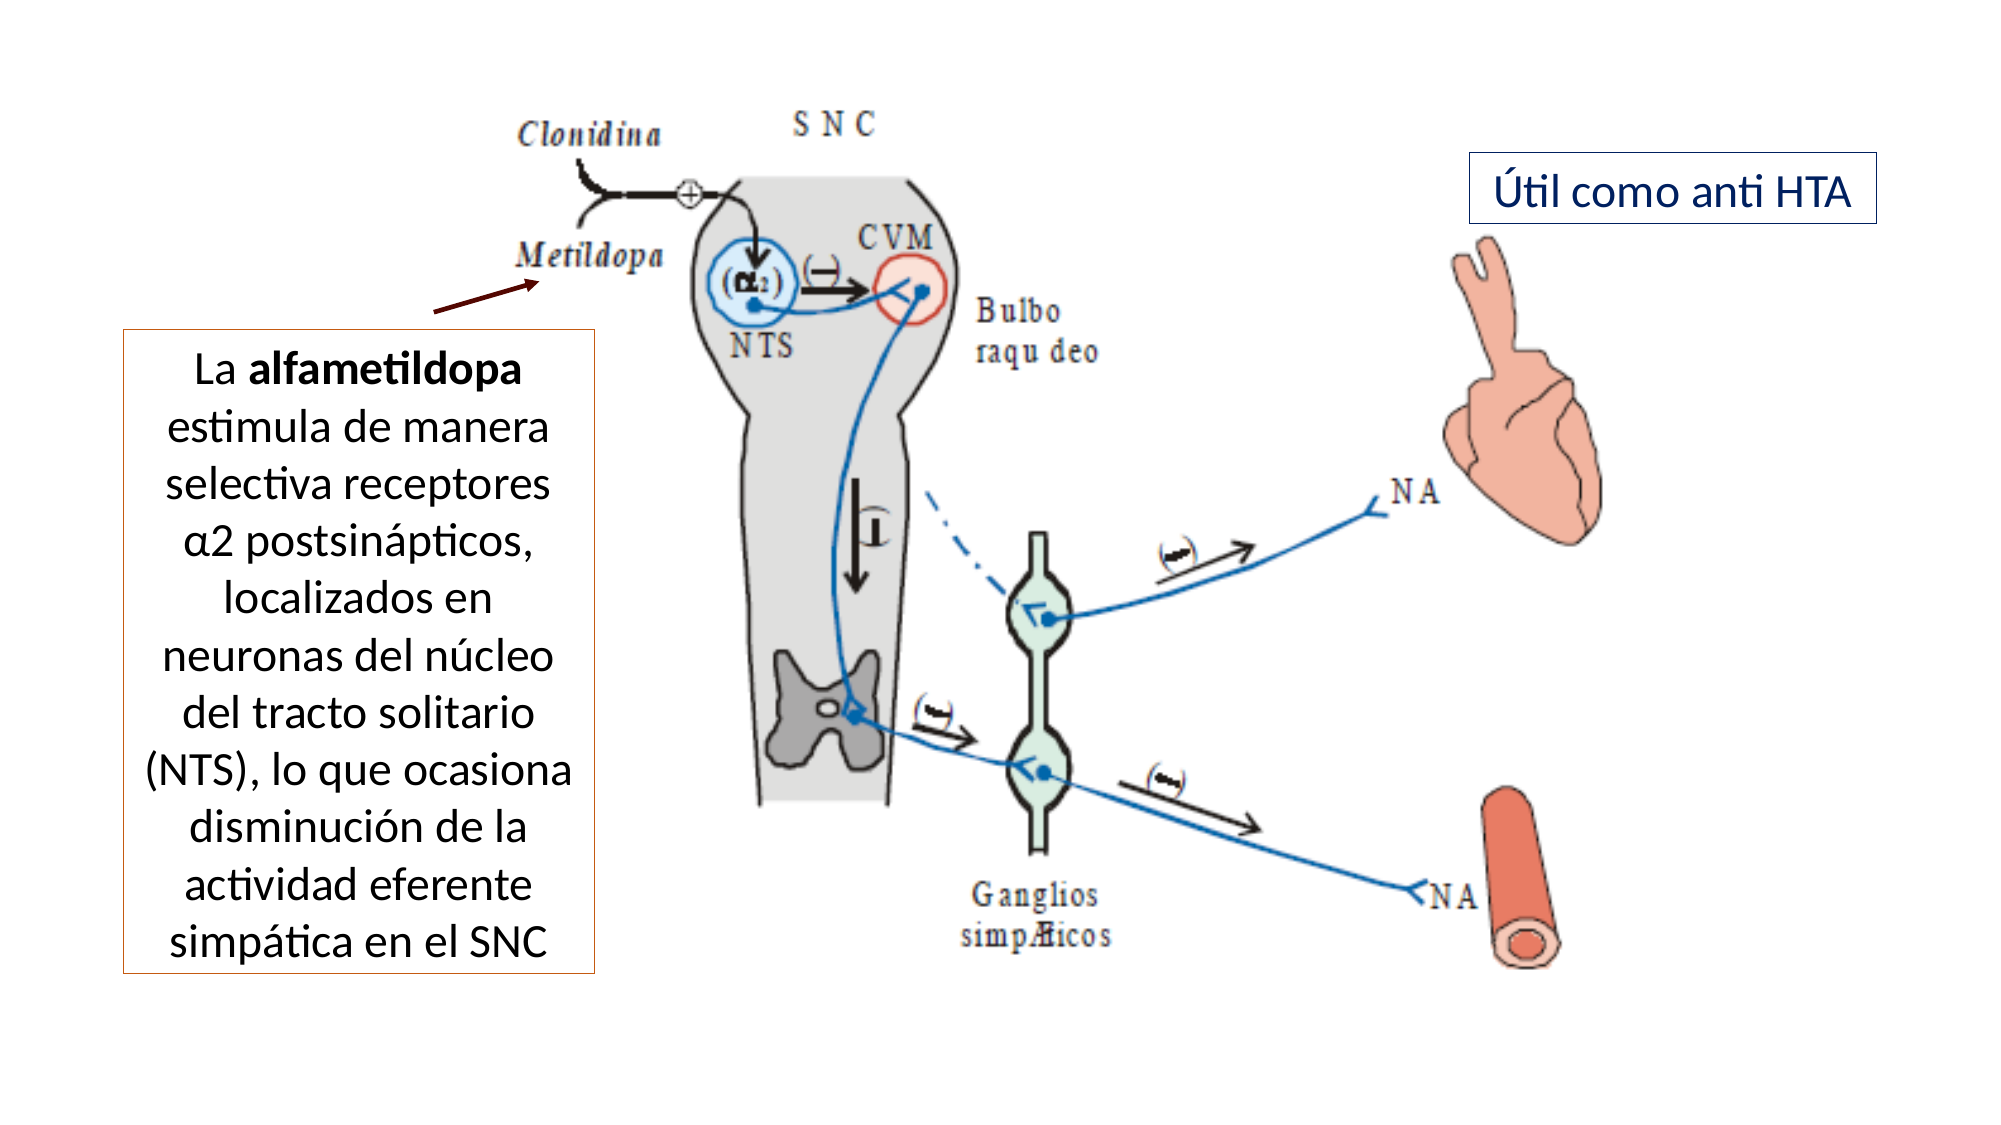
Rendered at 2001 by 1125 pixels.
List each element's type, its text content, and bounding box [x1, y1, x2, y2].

text_box Útil como anti HTA [1674, 152, 1877, 224]
picture [385, 41, 1674, 1124]
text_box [433, 281, 540, 313]
text_box La alfametildopa estimula de manera selectiva receptores α2 postsinápticos, localizados en neuronas del núcleo del tracto solitario (NTS), lo que ocasiona disminución de la actividad eferente simpática en el SNC [123, 329, 385, 974]
